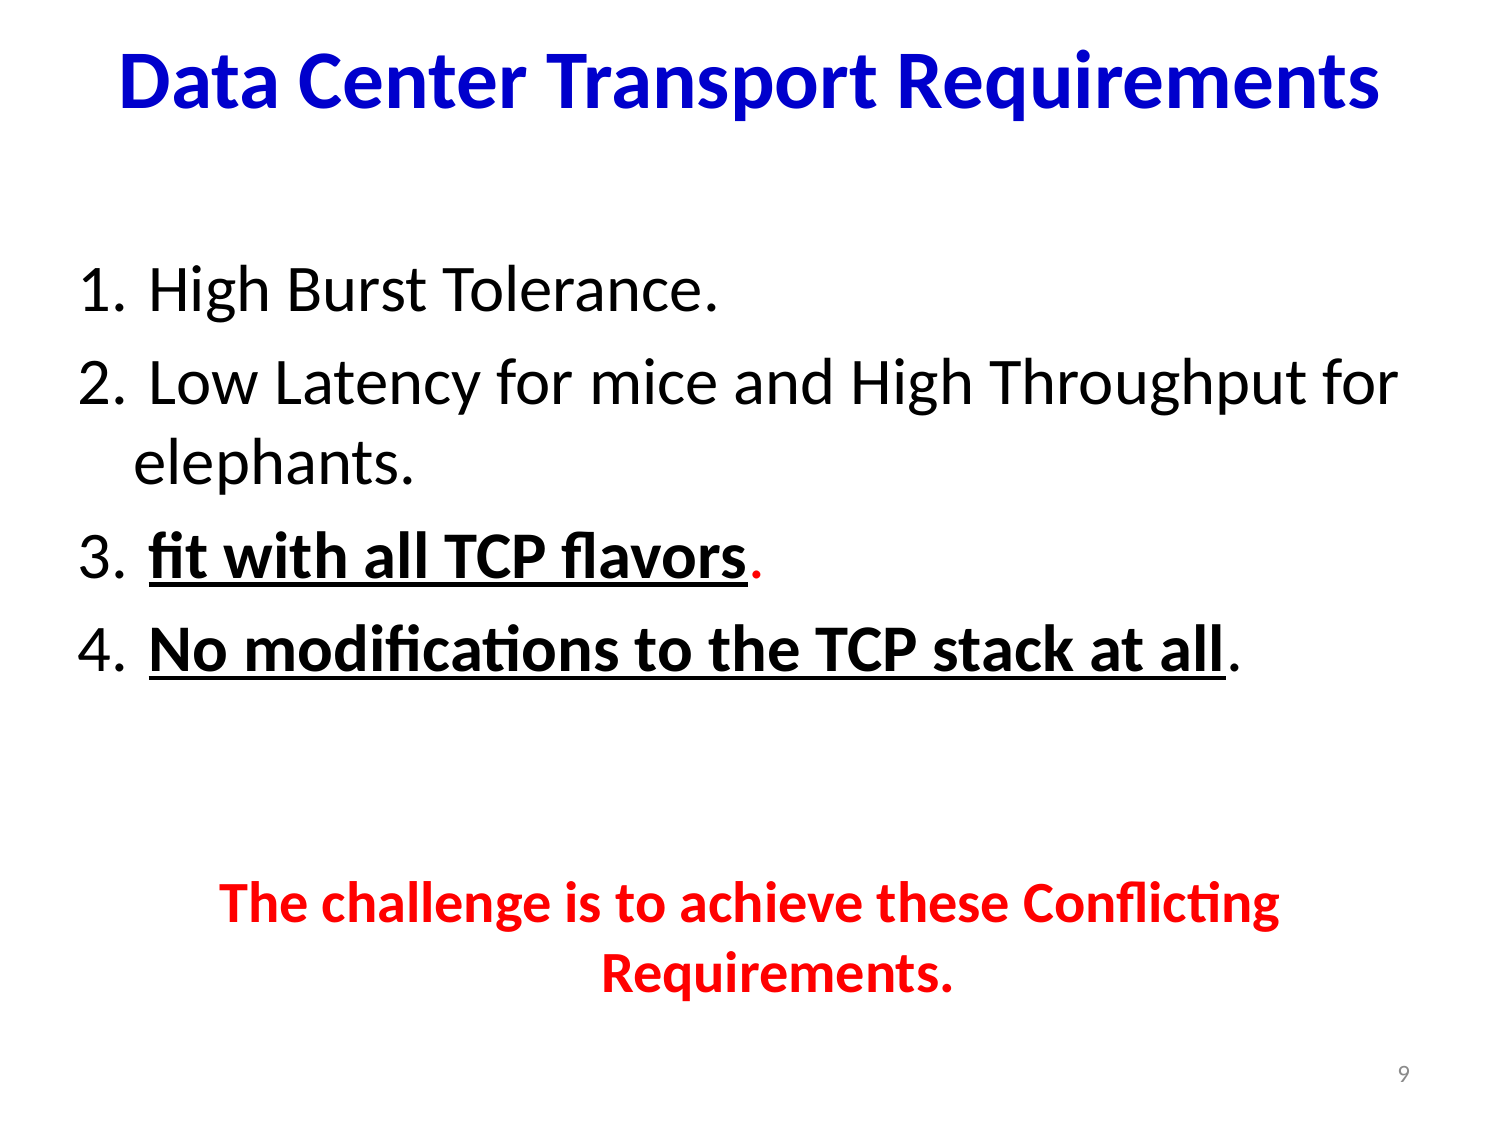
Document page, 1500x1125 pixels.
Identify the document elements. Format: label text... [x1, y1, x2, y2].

text_box High Burst Tolerance. Low Latency for mice and High Throughput for elephants. fit with all TCP flavors. No modifications to the TCP stack at all. [62, 237, 1500, 813]
text_box The challenge is to achieve these Conflicting Requirements. [99, 858, 1400, 1009]
slide_number 9 [1074, 1042, 1425, 1103]
title Data Center Transport Requirements [0, 0, 1500, 150]
